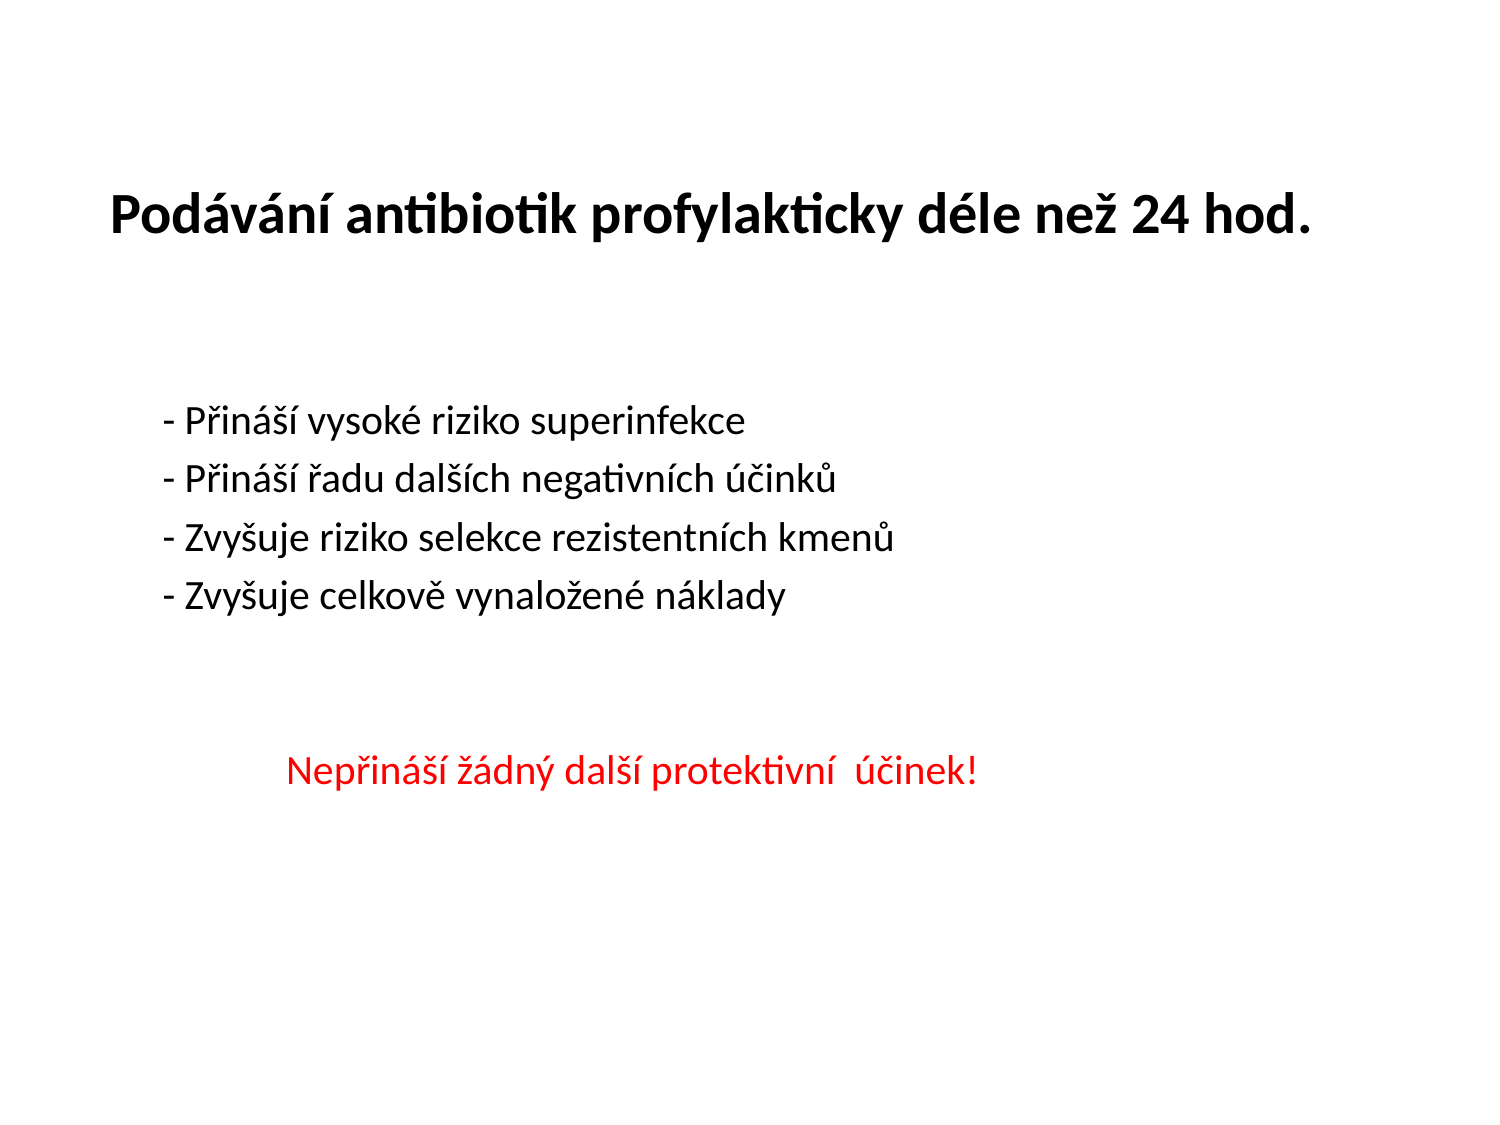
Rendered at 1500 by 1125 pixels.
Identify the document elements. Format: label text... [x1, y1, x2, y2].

list - Přináší vysoké riziko superinfekce - Přináší řadu dalších negativních účinků - Zvyšuje riziko selekce rezistentních kmenů - Zvyšuje celkově vynaložené náklady Nepřináší žádný další protektivní účinek! [147, 385, 1423, 1061]
title Podávání antibiotik profylakticky déle než 24 hod. [0, 90, 1477, 330]
